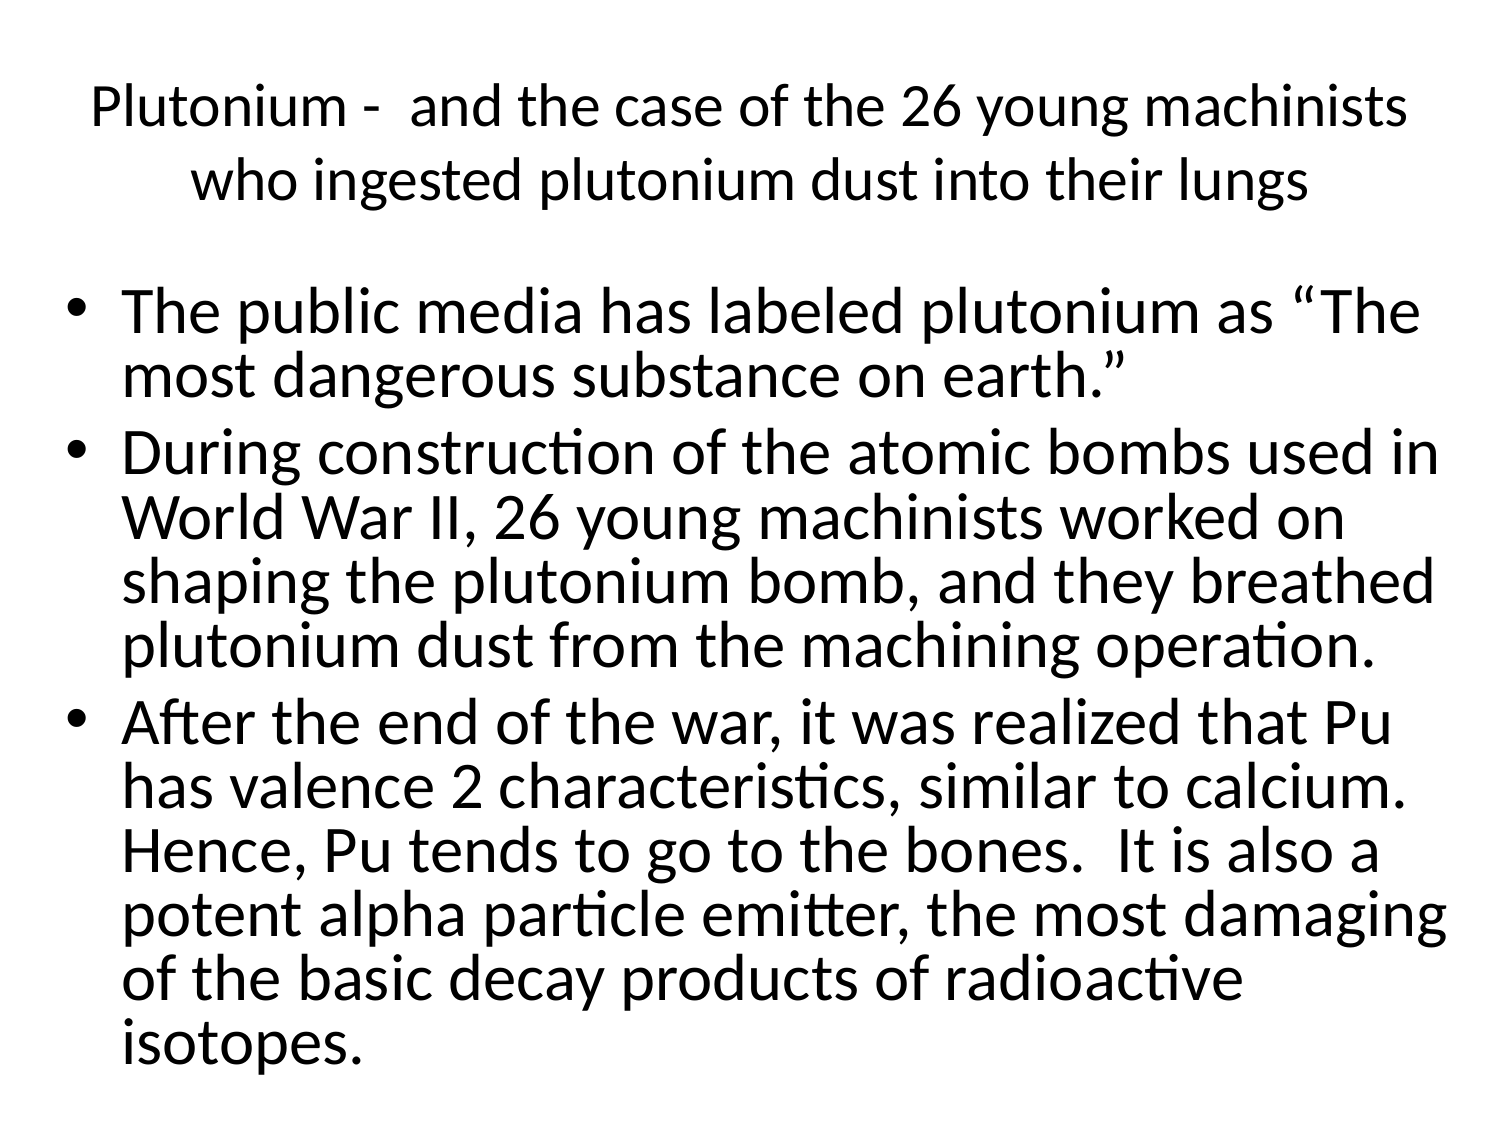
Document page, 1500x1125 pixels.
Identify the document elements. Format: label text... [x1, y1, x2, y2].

list The public media has labeled plutonium as “The most dangerous substance on earth.” During construction of the atomic bombs used in World War II, 26 young machinists worked on shaping the plutonium bomb, and they breathed plutonium dust from the machining operation. After the end of the war, it was realized that Pu has valence 2 characteristics, similar to calcium. Hence, Pu tends to go to the bones. It is also a potent alpha particle emitter, the most damaging of the basic decay products of radioactive isotopes. [50, 275, 1475, 1125]
title Plutonium - and the case of the 26 young machinists who ingested plutonium dust into their lungs [75, 45, 1425, 233]
